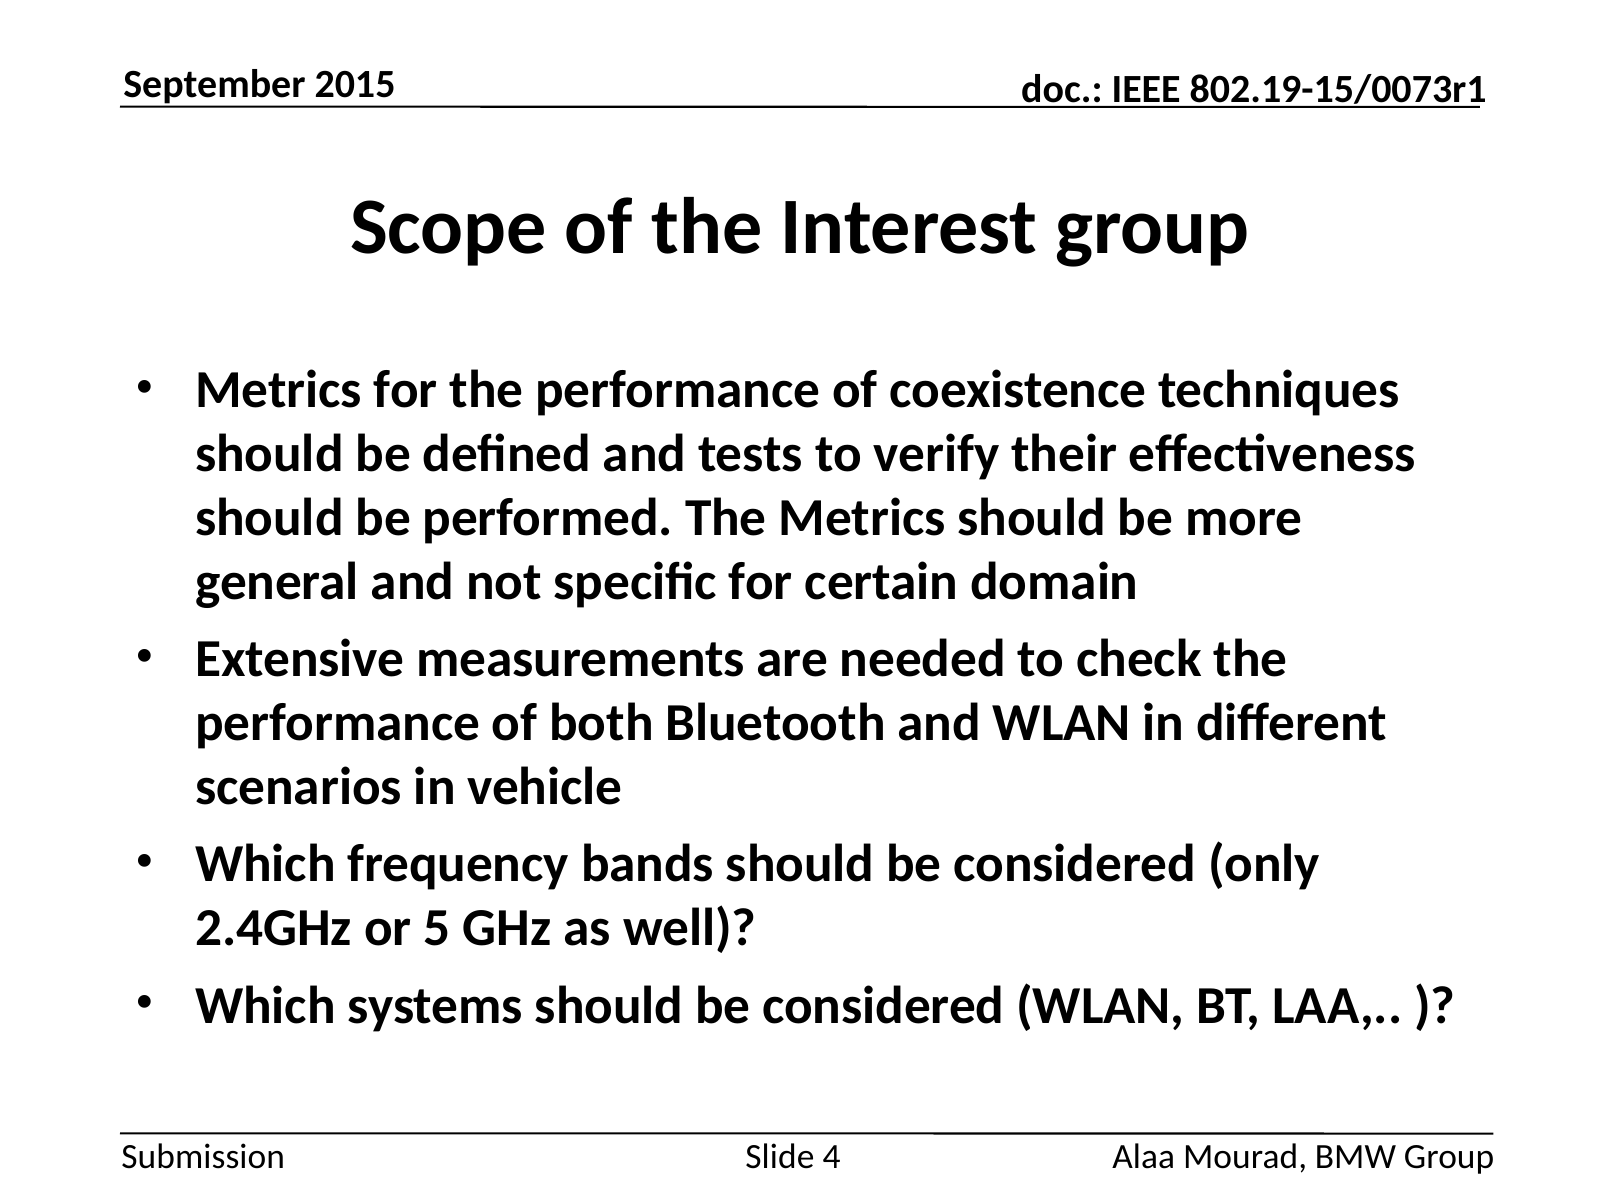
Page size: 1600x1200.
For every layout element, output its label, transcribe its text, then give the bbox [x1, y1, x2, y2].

title Scope of the Interest group [119, 119, 1481, 323]
footer Alaa Mourad, BMW Group [1074, 1132, 1495, 1165]
slide_number Slide 4 [733, 1132, 854, 1197]
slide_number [123, 57, 540, 106]
list Metrics for the performance of coexistence techniques should be defined and tests to verify their effectiveness should be performed. The Metrics should be more general and not specific for certain domain Extensive measurements are needed to check the performance of both Bluetooth and WLAN in different scenarios in vehicle Which frequency bands should be considered (only 2.4GHz or 5 GHz as well)? Which systems should be considered (WLAN, BT, LAA,.. )? [119, 346, 1481, 1084]
